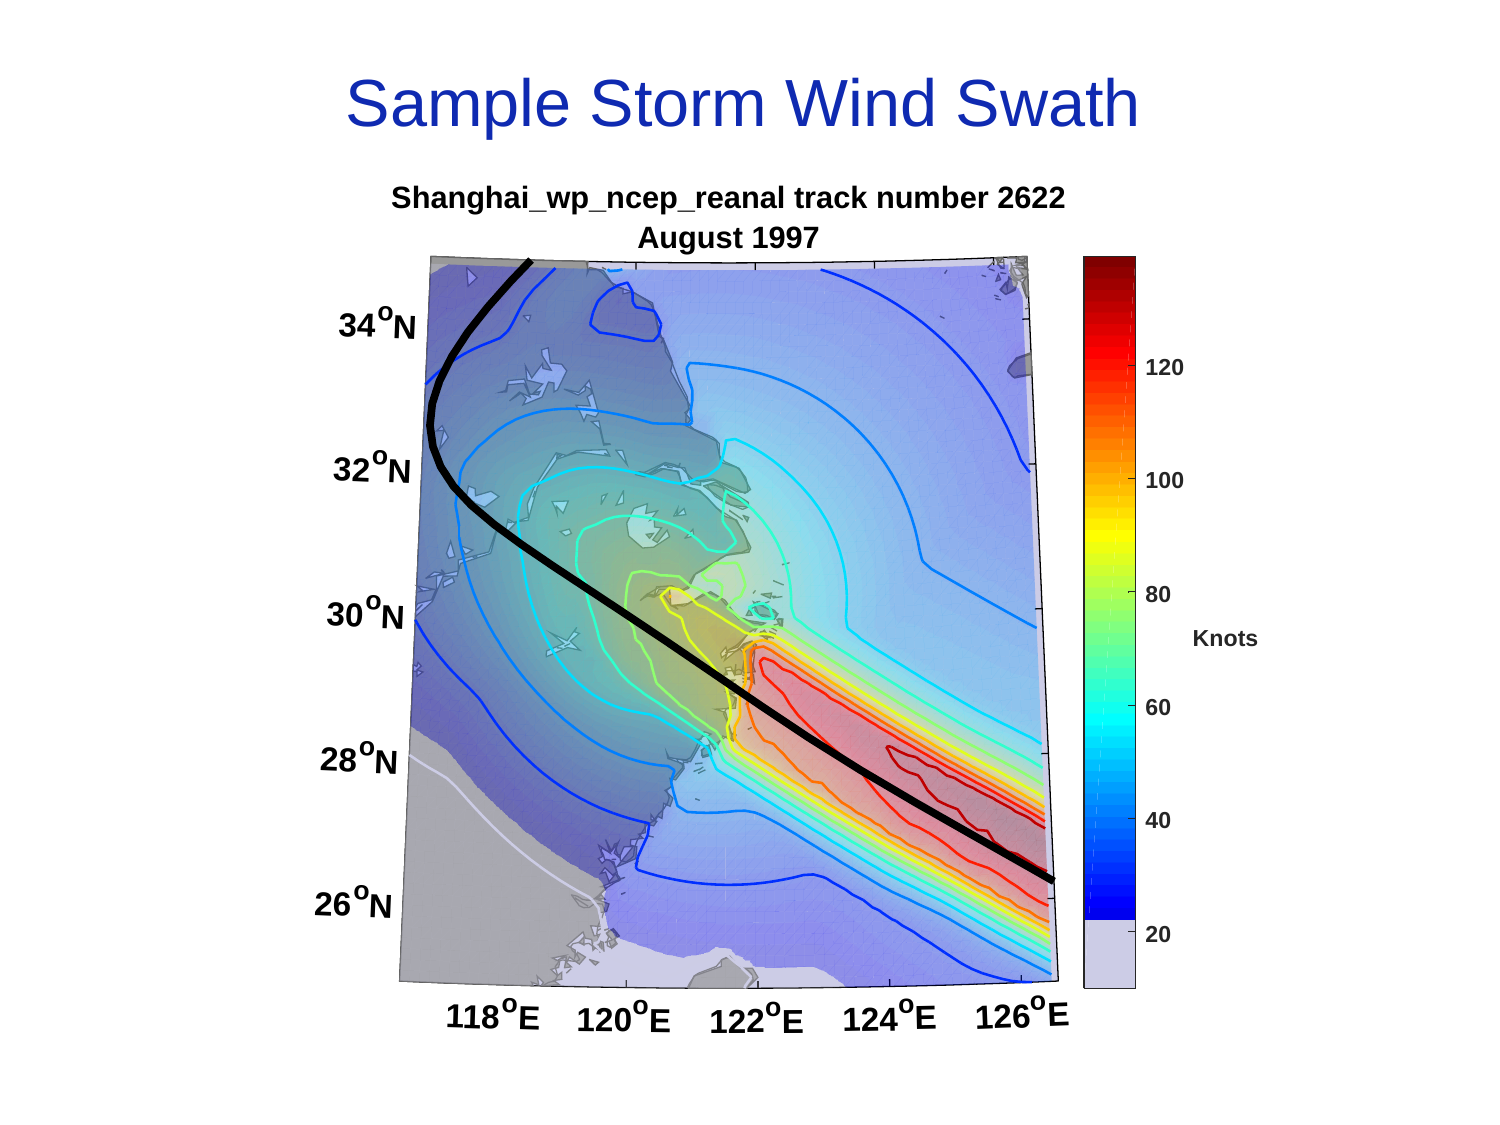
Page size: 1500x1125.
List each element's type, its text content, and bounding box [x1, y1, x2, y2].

title Sample Storm Wind Swath [75, 24, 1413, 175]
picture [166, 169, 1381, 1089]
